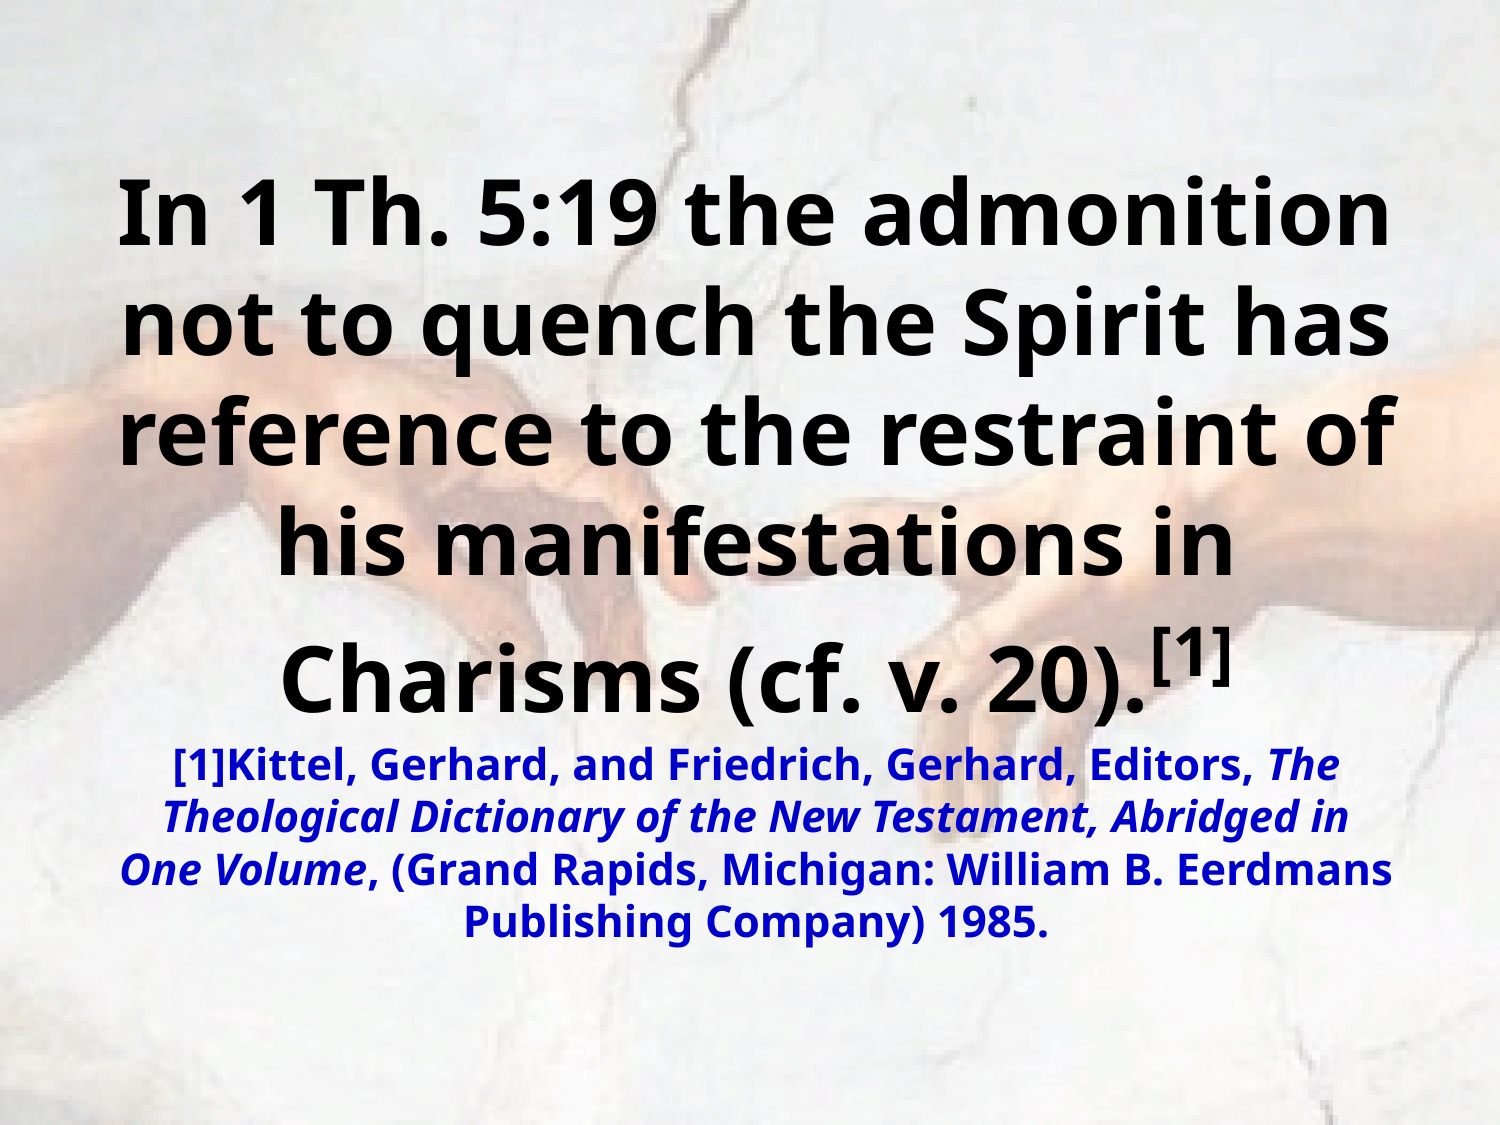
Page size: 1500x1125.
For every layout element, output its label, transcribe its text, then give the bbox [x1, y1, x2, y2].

title In 1 Th. 5:19 the admonition not to quench the Spirit has reference to the restraint of his manifestations in Charisms (cf. v. 20).[1] [1]Kittel, Gerhard, and Friedrich, Gerhard, Editors, The Theological Dictionary of the New Testament, Abridged in One Volume, (Grand Rapids, Michigan: William B. Eerdmans Publishing Company) 1985. [99, 262, 1413, 838]
picture [0, 0, 1500, 1125]
